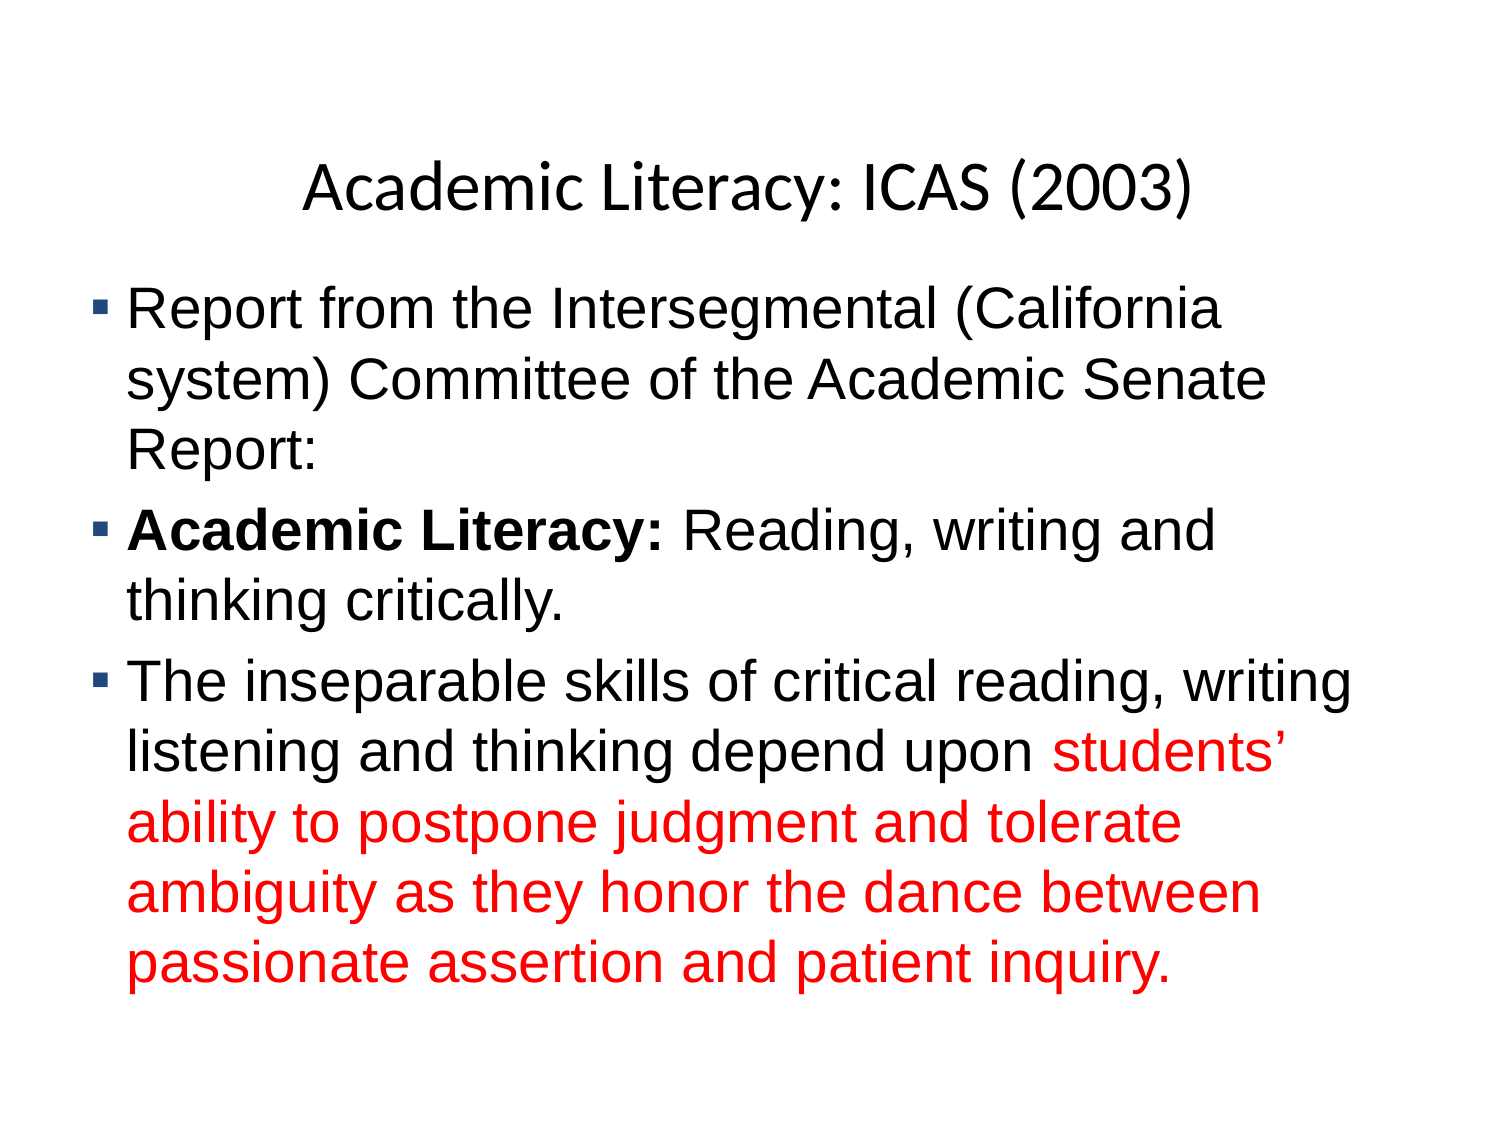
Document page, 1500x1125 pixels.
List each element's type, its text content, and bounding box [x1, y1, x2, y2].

title Academic Literacy: ICAS (2003) [75, 45, 1425, 233]
list Report from the Intersegmental (California system) Committee of the Academic Senate Report: Academic Literacy: Reading, writing and thinking critically. The inseparable skills of critical reading, writing listening and thinking depend upon students’ ability to postpone judgment and tolerate ambiguity as they honor the dance between passionate assertion and patient inquiry. [75, 262, 1425, 1005]
